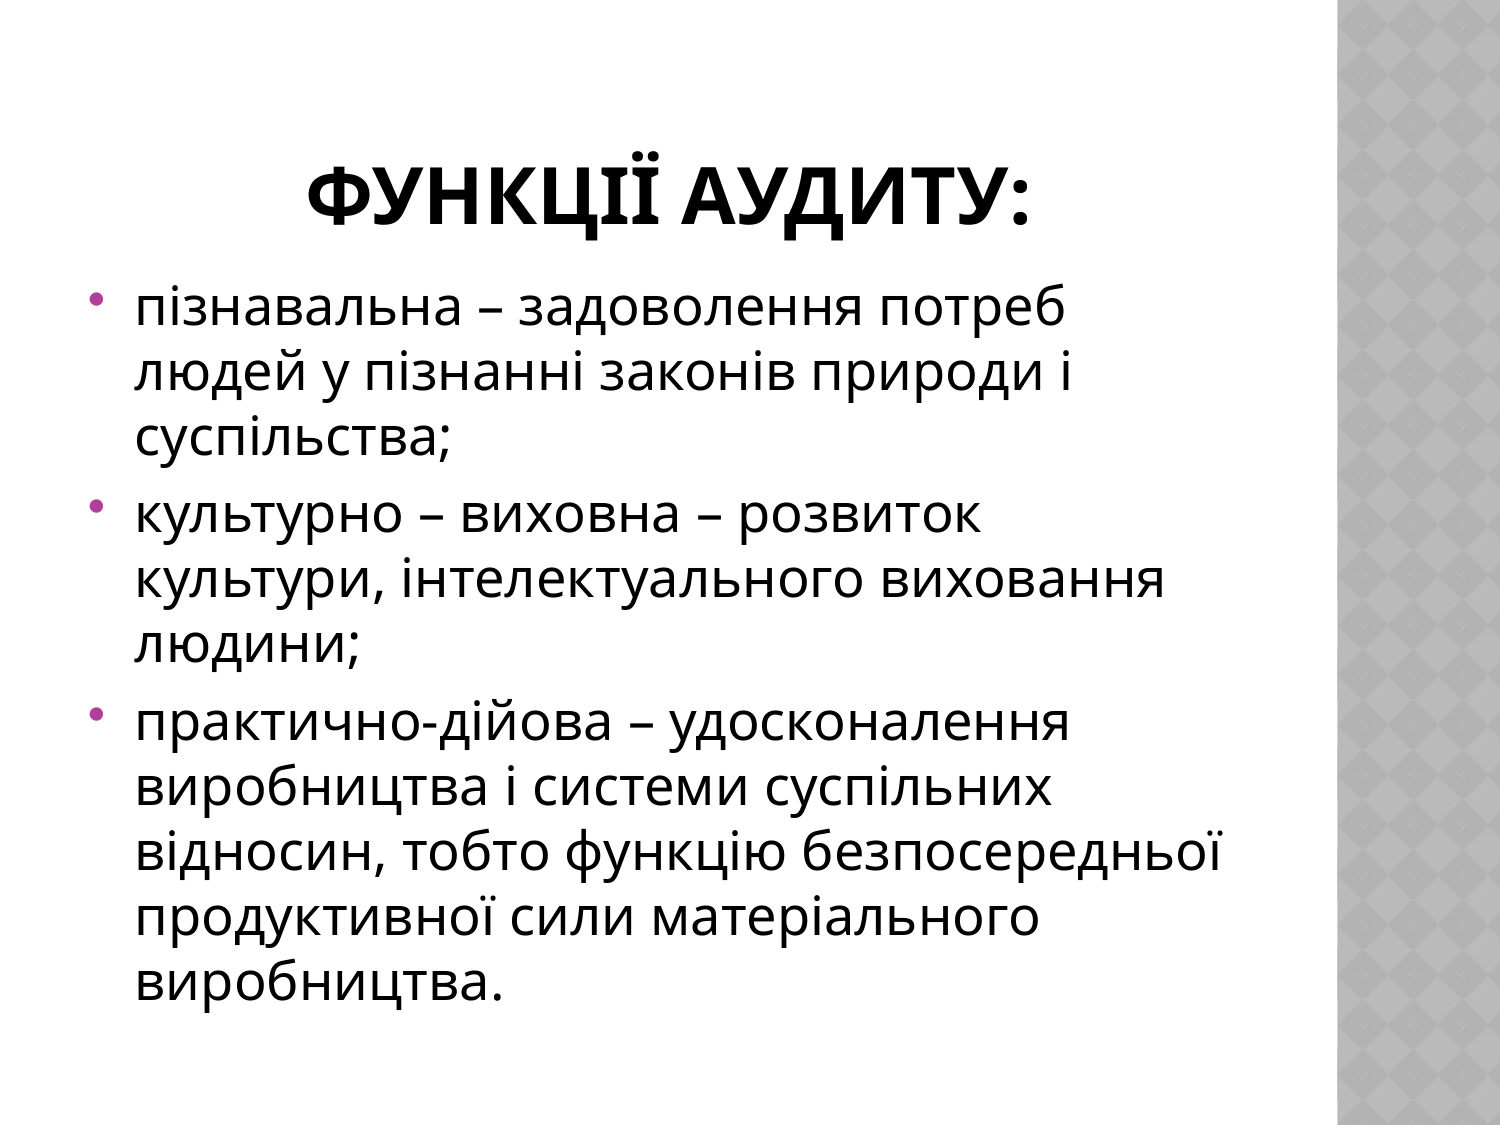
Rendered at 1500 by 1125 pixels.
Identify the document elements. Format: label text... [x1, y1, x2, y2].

list пізнавальна – задоволення потреб людей у пізнанні законів природи і суспільства; культурно – виховна – розвиток культури, інтелектуального виховання людини; практично-дійова – удосконалення виробництва і системи суспільних відносин, тобто функцію безпосередньої продуктивної сили матеріального виробництва. [75, 264, 1263, 1059]
title Функції аудиту: [75, 52, 1263, 240]
